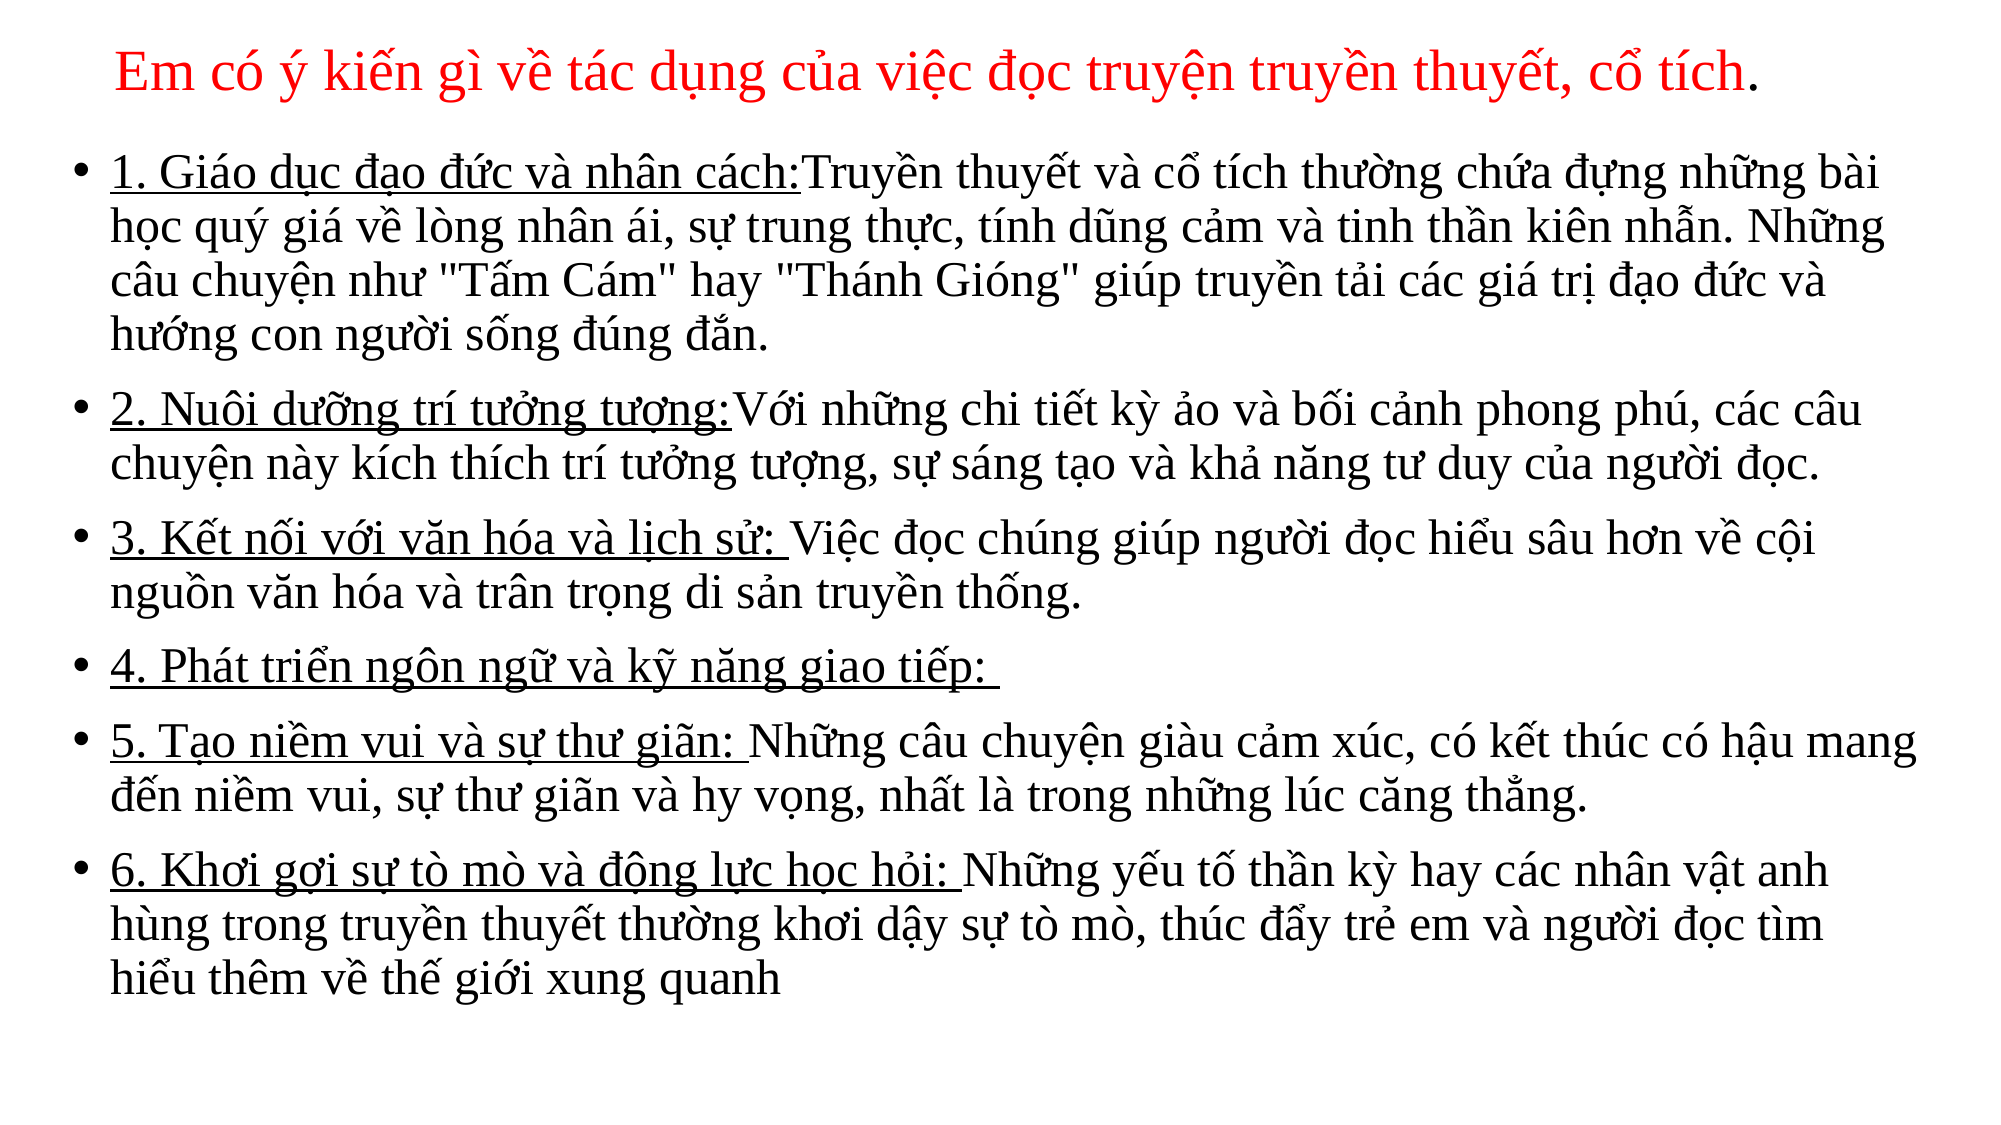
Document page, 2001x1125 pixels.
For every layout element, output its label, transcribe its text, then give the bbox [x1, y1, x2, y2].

list 1. Giáo dục đạo đức và nhân cách:Truyền thuyết và cổ tích thường chứa đựng những bài học quý giá về lòng nhân ái, sự trung thực, tính dũng cảm và tinh thần kiên nhẫn. Những câu chuyện như "Tấm Cám" hay "Thánh Gióng" giúp truyền tải các giá trị đạo đức và hướng con người sống đúng đắn. 2. Nuôi dưỡng trí tưởng tượng:Với những chi tiết kỳ ảo và bối cảnh phong phú, các câu chuyện này kích thích trí tưởng tượng, sự sáng tạo và khả năng tư duy của người đọc. 3. Kết nối với văn hóa và lịch sử: Việc đọc chúng giúp người đọc hiểu sâu hơn về cội nguồn văn hóa và trân trọng di sản truyền thống. 4. Phát triển ngôn ngữ và kỹ năng giao tiếp: 5. Tạo niềm vui và sự thư giãn: Những câu chuyện giàu cảm xúc, có kết thúc có hậu mang đến niềm vui, sự thư giãn và hy vọng, nhất là trong những lúc căng thẳng. 6. Khơi gợi sự tò mò và động lực học hỏi: Những yếu tố thần kỳ hay các nhân vật anh hùng trong truyền thuyết thường khơi dậy sự tò mò, thúc đẩy trẻ em và người đọc tìm hiểu thêm về thế giới xung quanh [57, 137, 1938, 1041]
text_box Em có ý kiến gì về tác dụng của việc đọc truyện truyền thuyết, cổ tích. [99, 24, 1938, 179]
